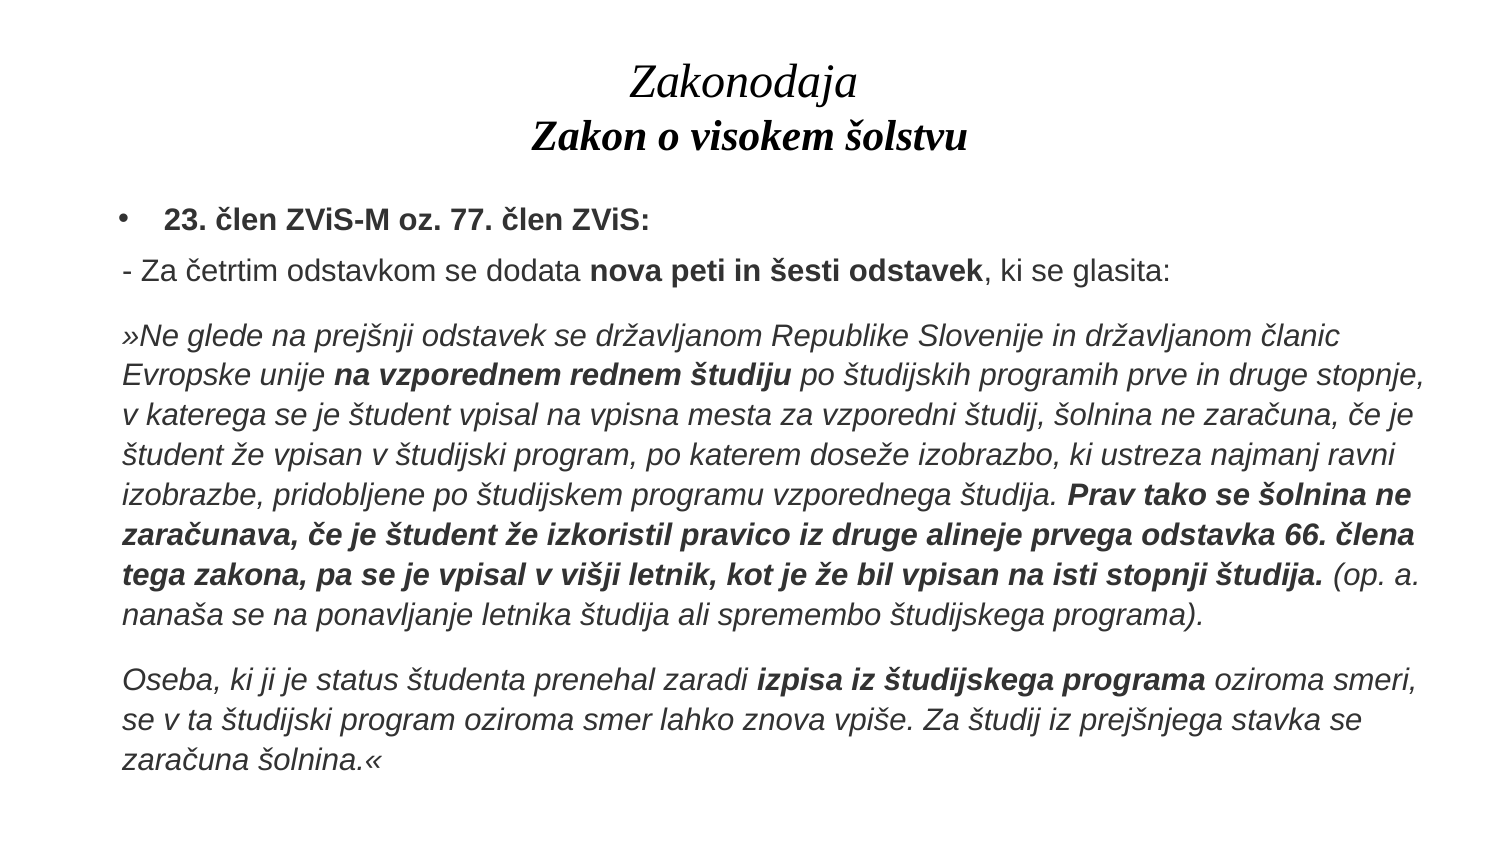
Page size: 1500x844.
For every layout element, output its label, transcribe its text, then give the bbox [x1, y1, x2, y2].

title Zakonodaja Zakon o visokem šolstvu [75, 33, 1425, 175]
list 23. člen ZViS-M oz. 77. člen ZViS: - Za četrtim odstavkom se dodata nova peti in šesti odstavek, ki se glasita: »Ne glede na prejšnji odstavek se državljanom Republike Slovenije in državljanom članic Evropske unije na vzporednem rednem študiju po študijskih programih prve in druge stopnje, v katerega se je študent vpisal na vpisna mesta za vzporedni študij, šolnina ne zaračuna, če je študent že vpisan v študijski program, po katerem doseže izobrazbo, ki ustreza najmanj ravni izobrazbe, pridobljene po študijskem programu vzporednega študija. Prav tako se šolnina ne zaračunava, če je študent že izkoristil pravico iz druge alineje prvega odstavka 66. člena tega zakona, pa se je vpisal v višji letnik, kot je že bil vpisan na isti stopnji študija. (op. a. nanaša se na ponavljanje letnika študija ali spremembo študijskega programa). Oseba, ki ji je status študenta prenehal zaradi izpisa iz študijskega programa oziroma smeri, se v ta študijski program oziroma smer lahko znova vpiše. Za študij iz prejšnjega stavka se zaračuna šolnina.« [103, 184, 1454, 802]
